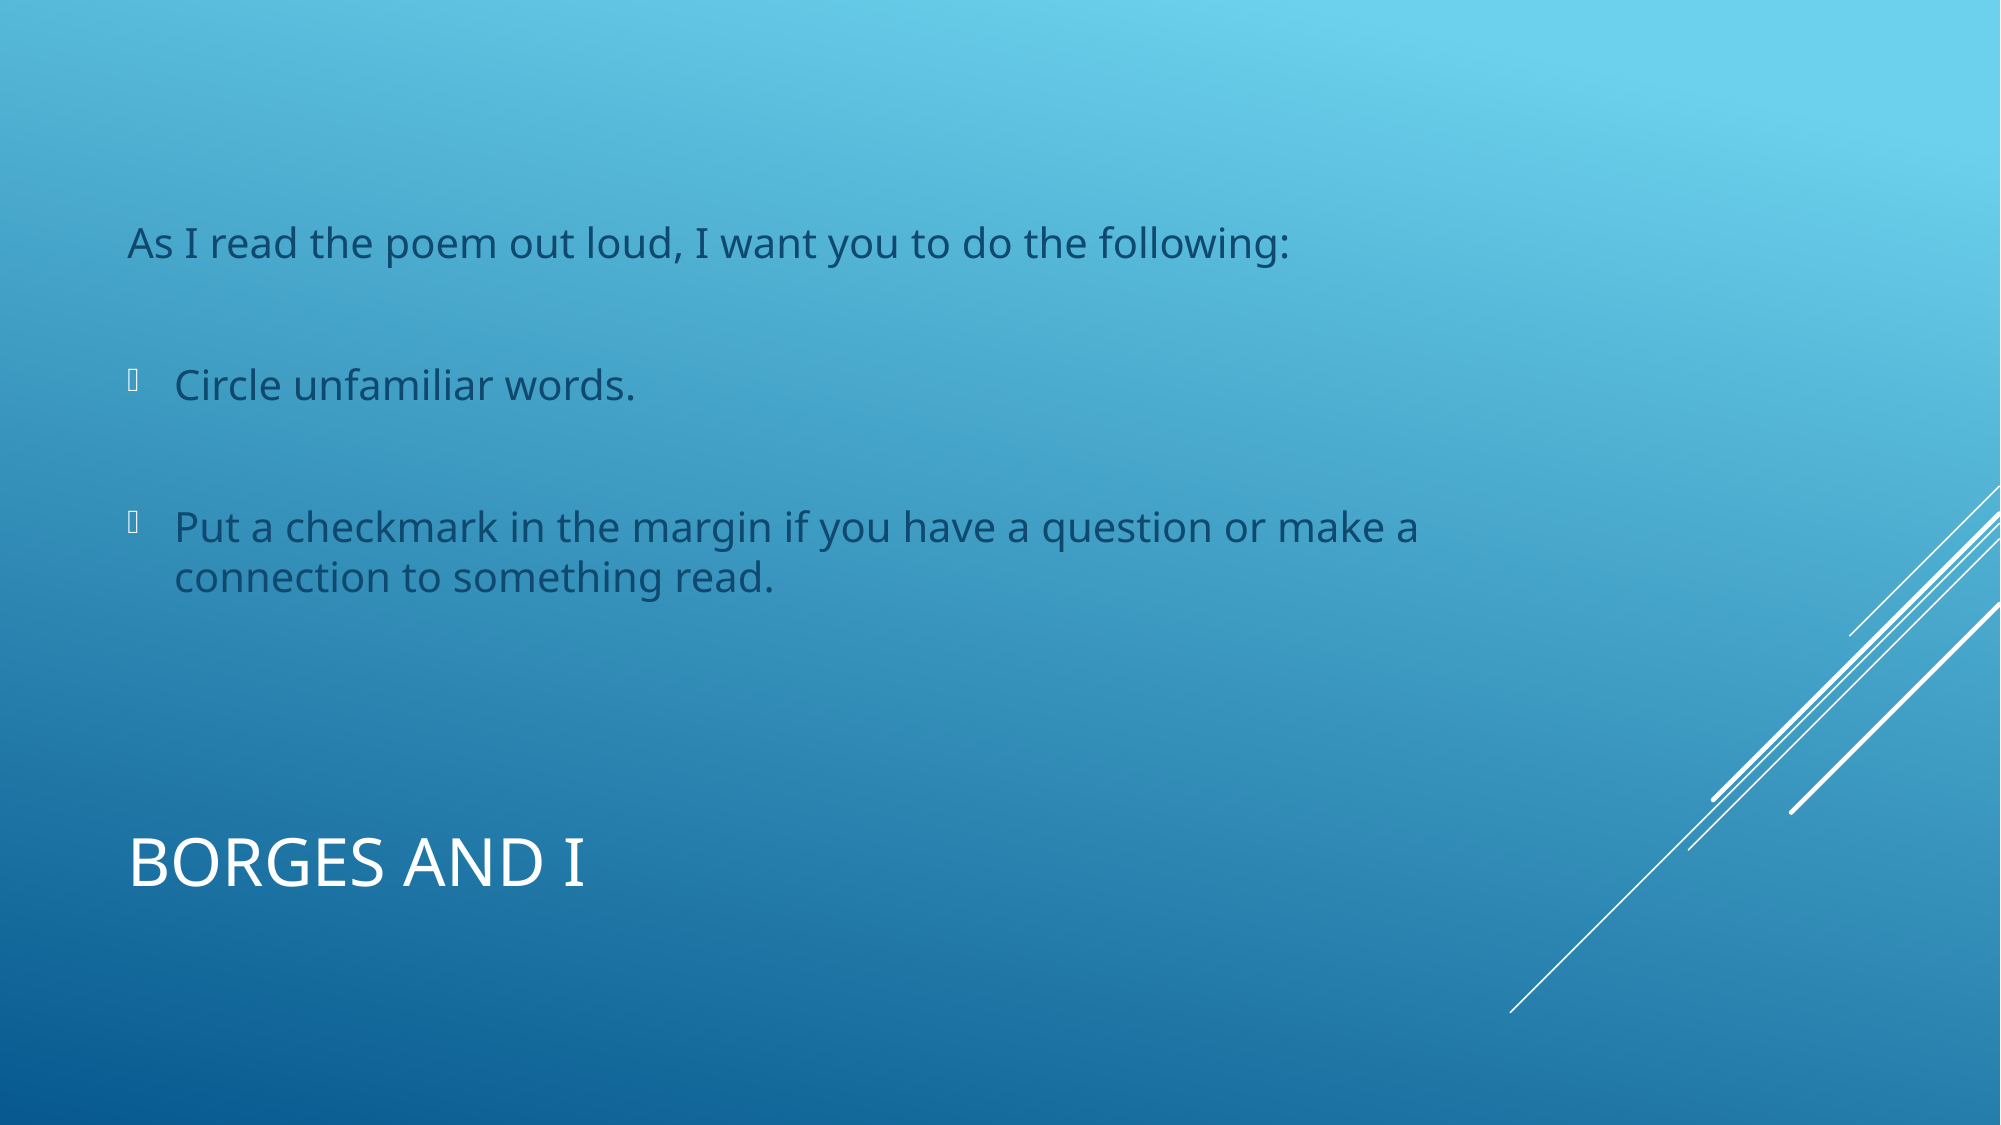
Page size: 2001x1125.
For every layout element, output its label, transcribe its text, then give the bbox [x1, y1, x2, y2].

title Borges and I [112, 736, 1513, 984]
list As I read the poem out loud, I want you to do the following: Circle unfamiliar words. Put a checkmark in the margin if you have a question or make a connection to something read. [112, 112, 1513, 706]
